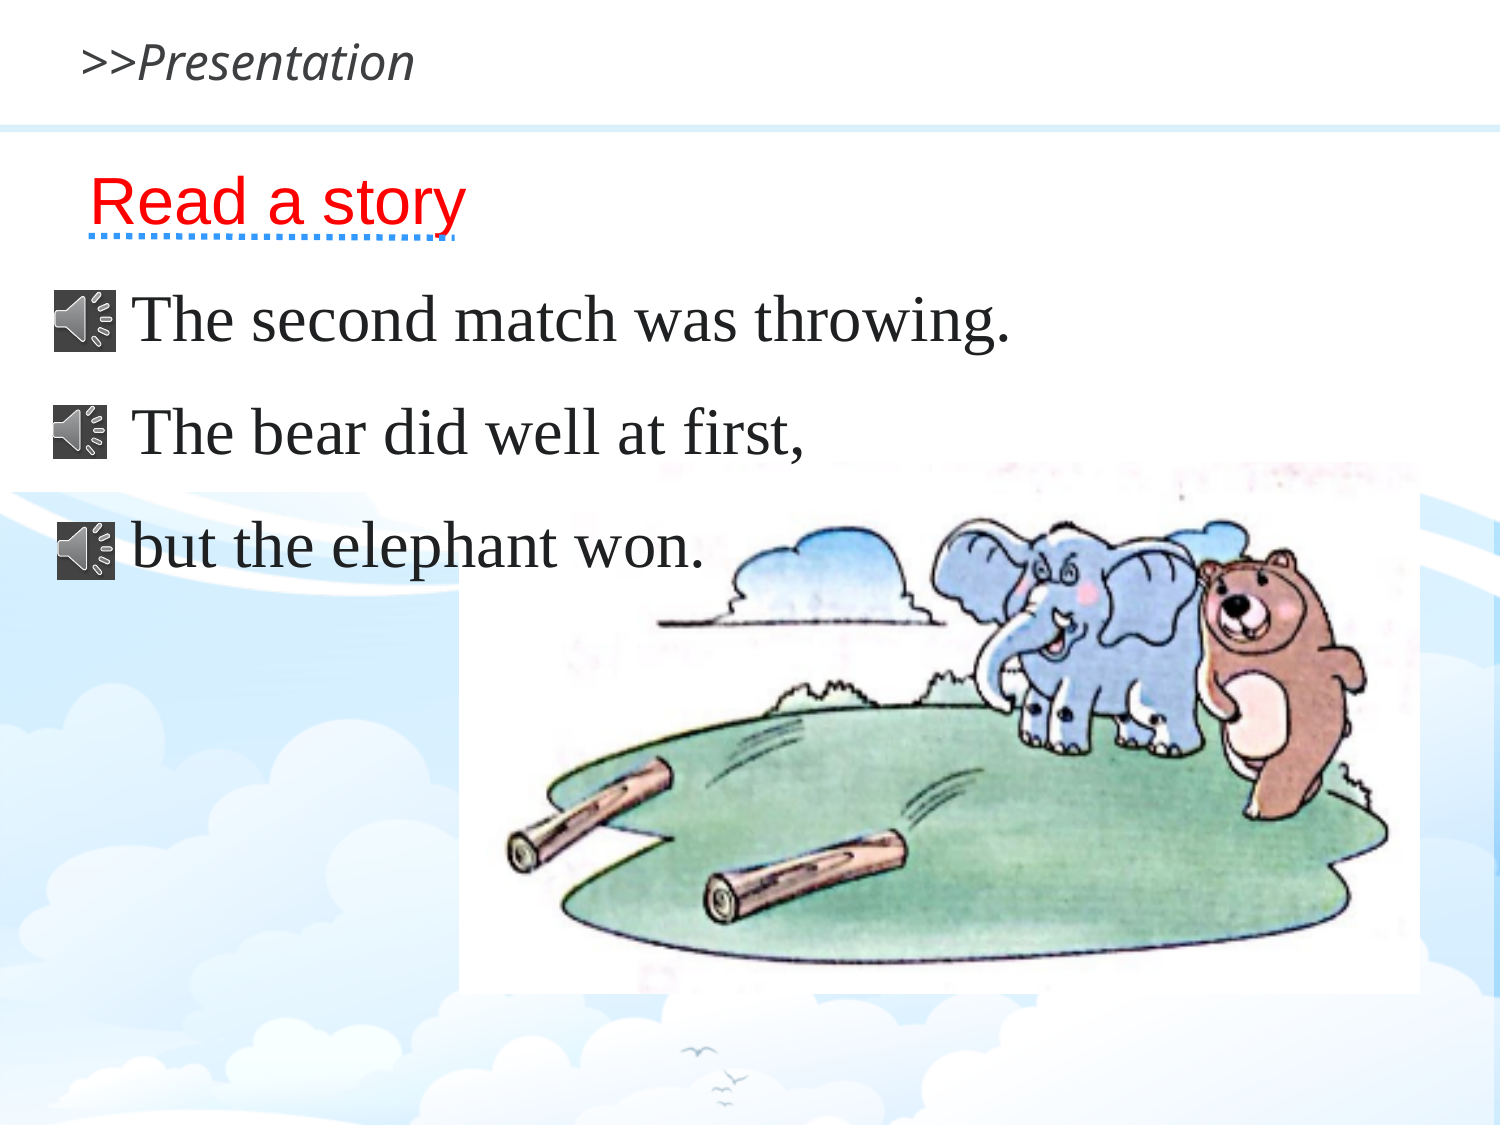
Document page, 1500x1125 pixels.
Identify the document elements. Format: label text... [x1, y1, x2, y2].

picture [55, 520, 117, 581]
text_box Read a story [75, 150, 606, 236]
picture [51, 403, 109, 461]
picture [1494, 1035, 1500, 1125]
picture [53, 288, 117, 354]
text_box The second match was throwing. The bear did well at first, but the elephant won. [116, 267, 1500, 702]
picture [459, 462, 1421, 994]
text_box >>Presentation [64, 29, 736, 145]
text_box win [1494, 841, 1500, 898]
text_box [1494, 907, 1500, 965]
